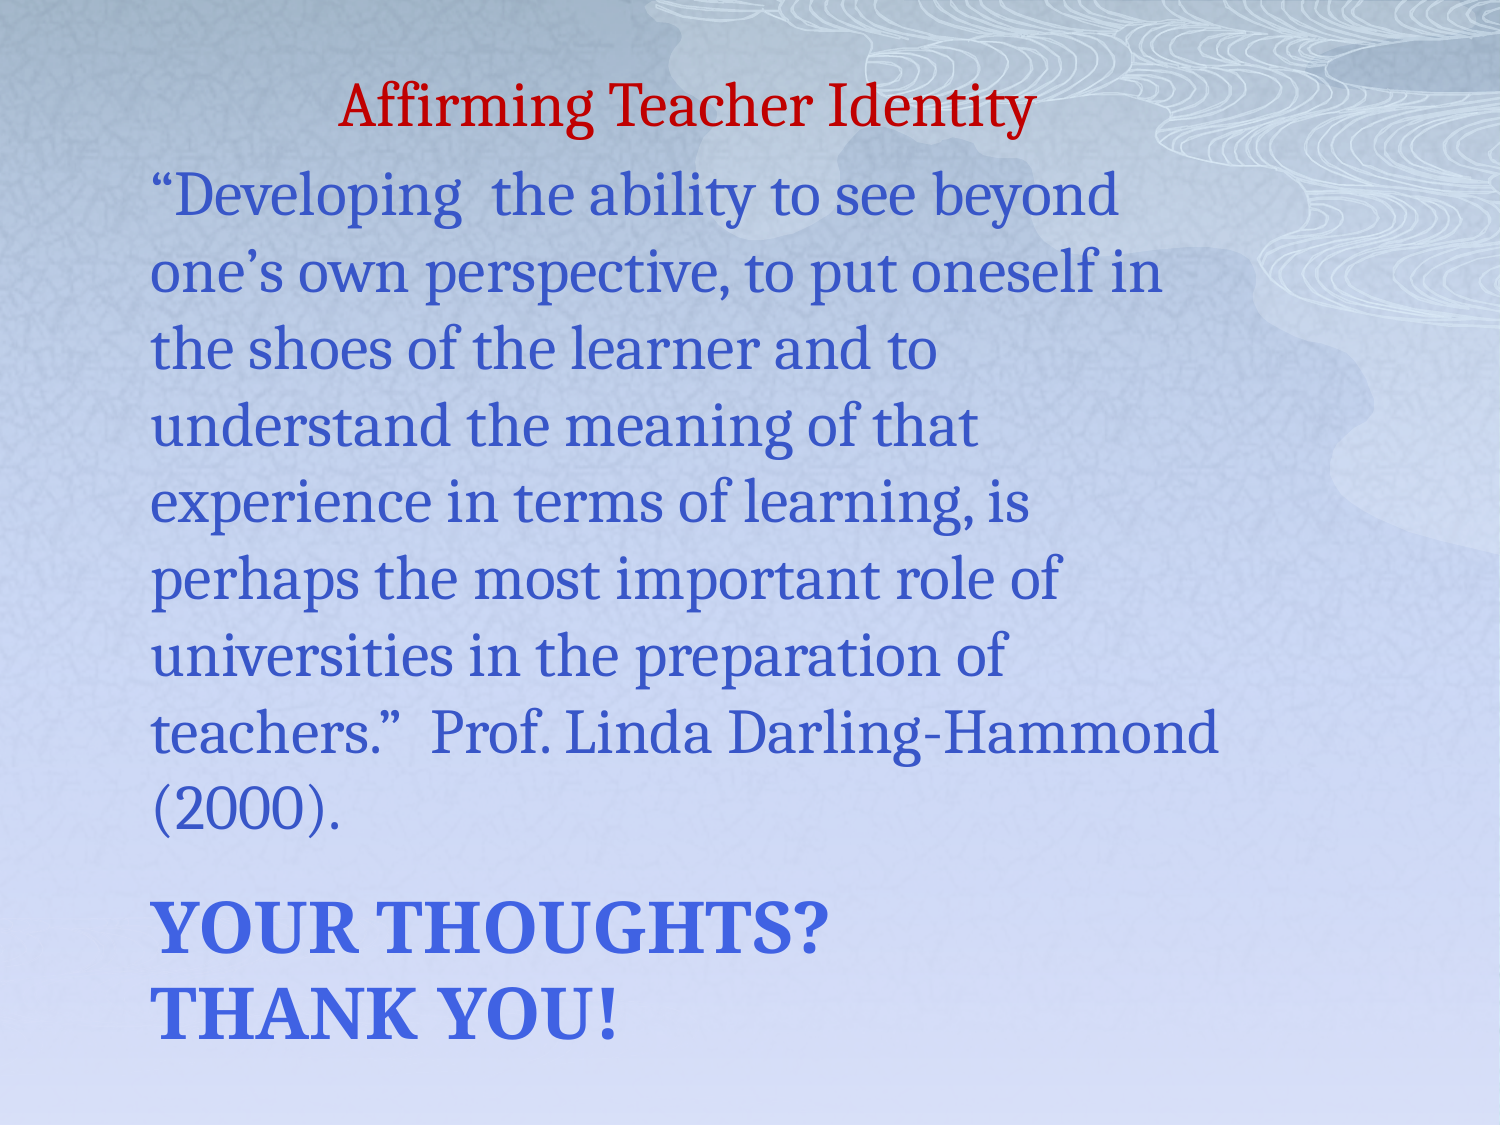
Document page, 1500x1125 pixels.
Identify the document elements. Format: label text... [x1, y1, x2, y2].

list Affirming Teacher Identity “Developing the ability to see beyond one’s own perspective, to put oneself in the shoes of the learner and to understand the meaning of that experience in terms of learning, is perhaps the most important role of universities in the preparation of teachers.” Prof. Linda Darling-Hammond (2000). [135, 50, 1254, 850]
title Your thoughts? Thank You! [135, 875, 1254, 1063]
